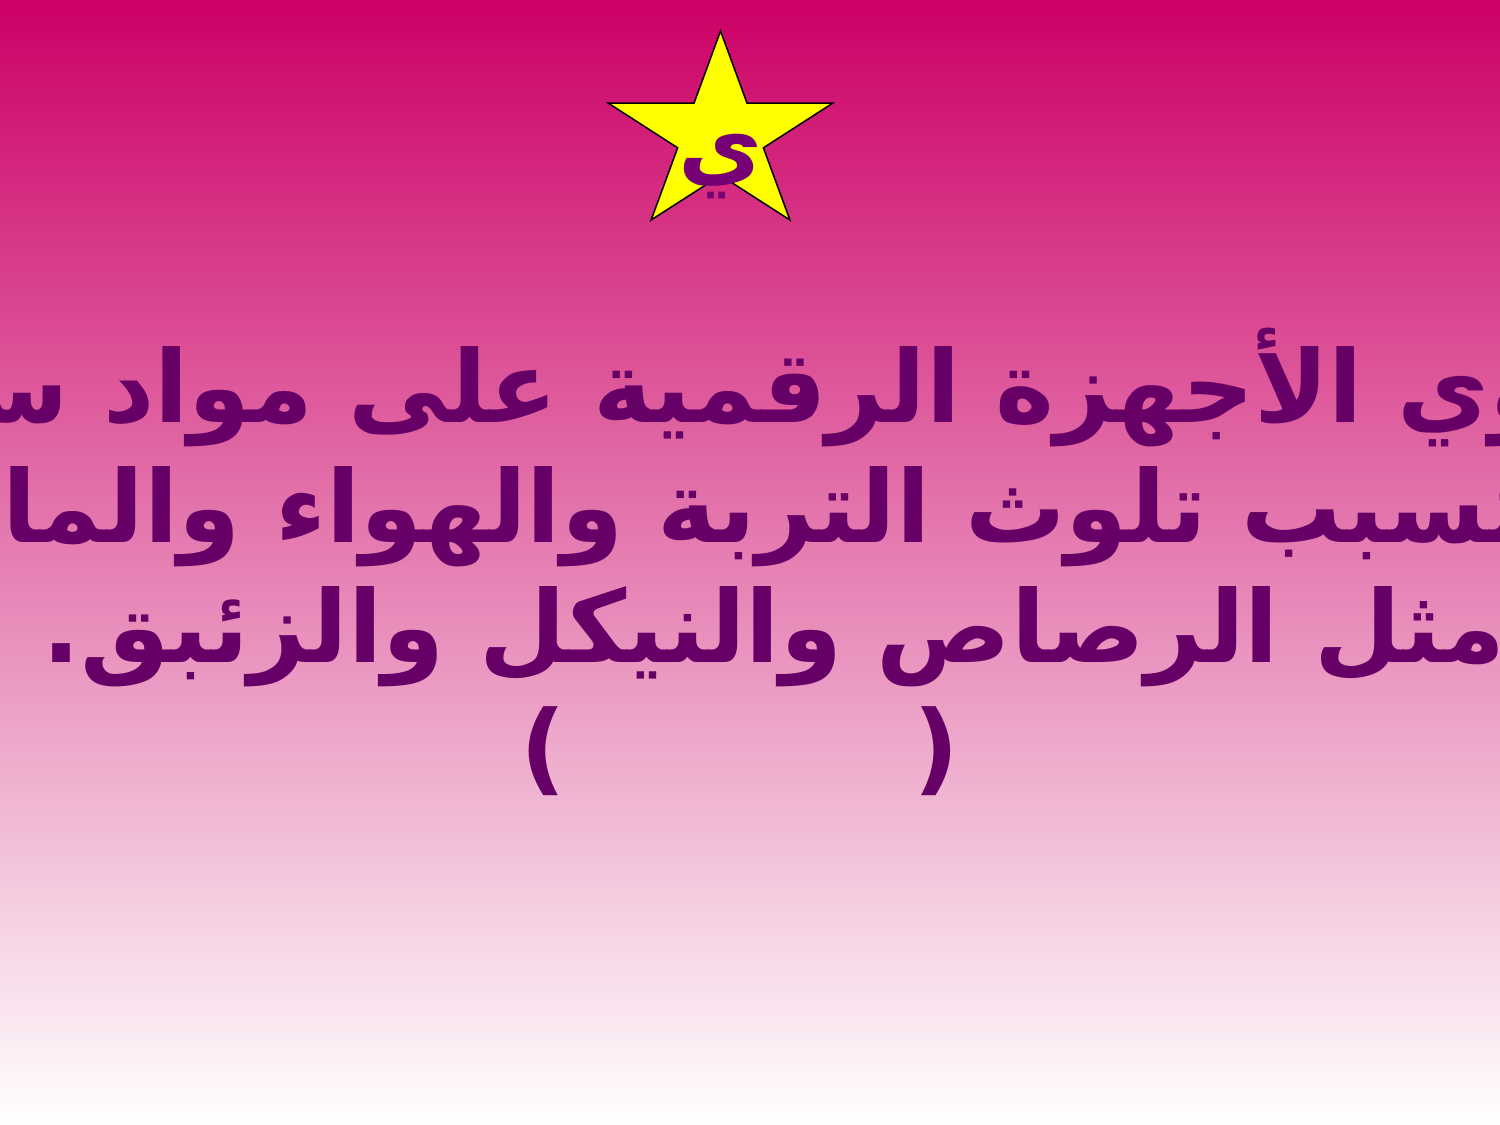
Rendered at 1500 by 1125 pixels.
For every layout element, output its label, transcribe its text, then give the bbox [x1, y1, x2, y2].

text_box تحتوي الأجهزة الرقمية على مواد سامة تسبب تلوث التربة والهواء والماء مثل الرصاص والنيكل والزئبق. ( ) [0, 315, 1500, 810]
text_box ي [608, 31, 833, 220]
